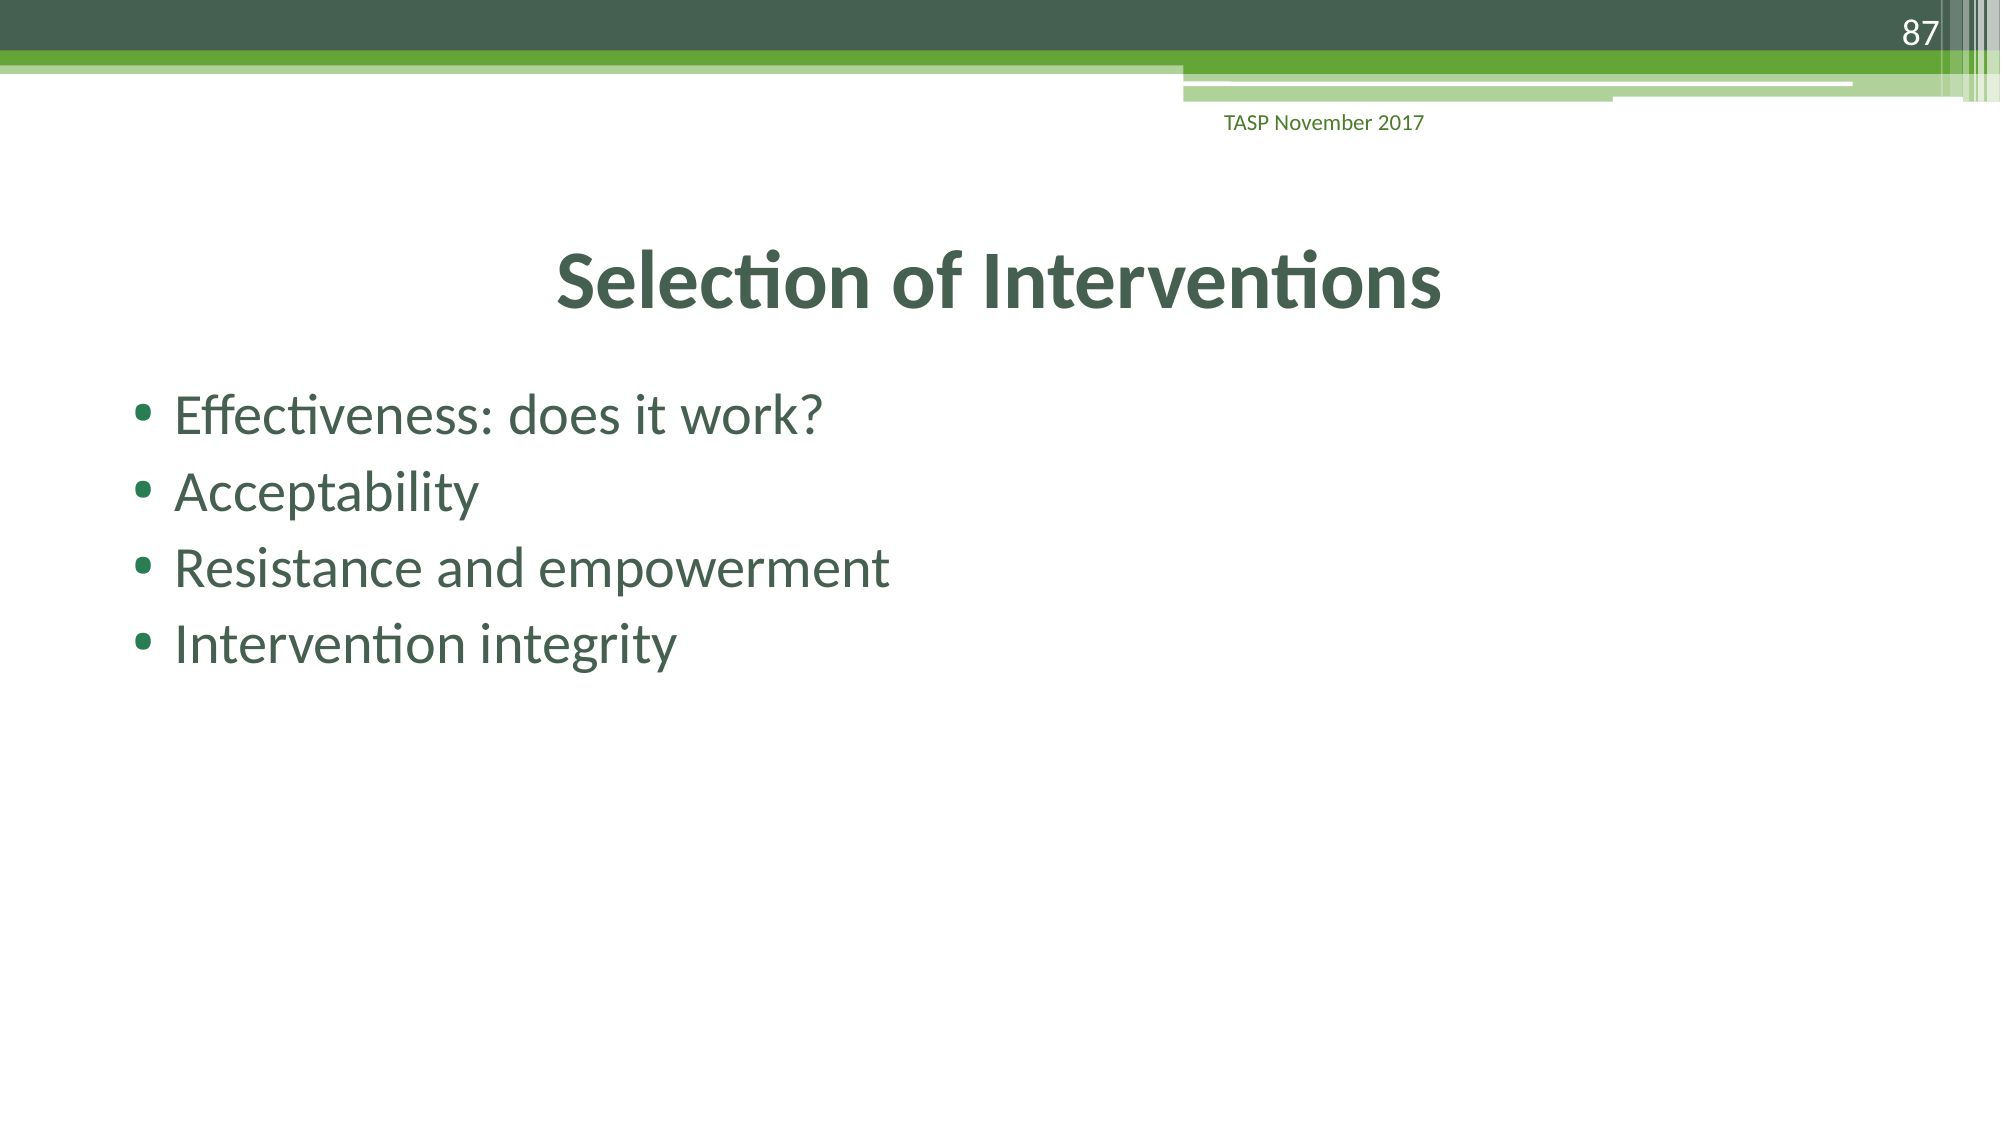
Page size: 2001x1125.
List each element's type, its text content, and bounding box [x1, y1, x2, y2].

slide_number 87 [1788, 0, 1955, 61]
footer TASP November 2017 [1149, 100, 1440, 176]
title Selection of Interventions [99, 187, 1900, 363]
list Effectiveness: does it work? Acceptability Resistance and empowerment Intervention integrity [99, 368, 1900, 1079]
